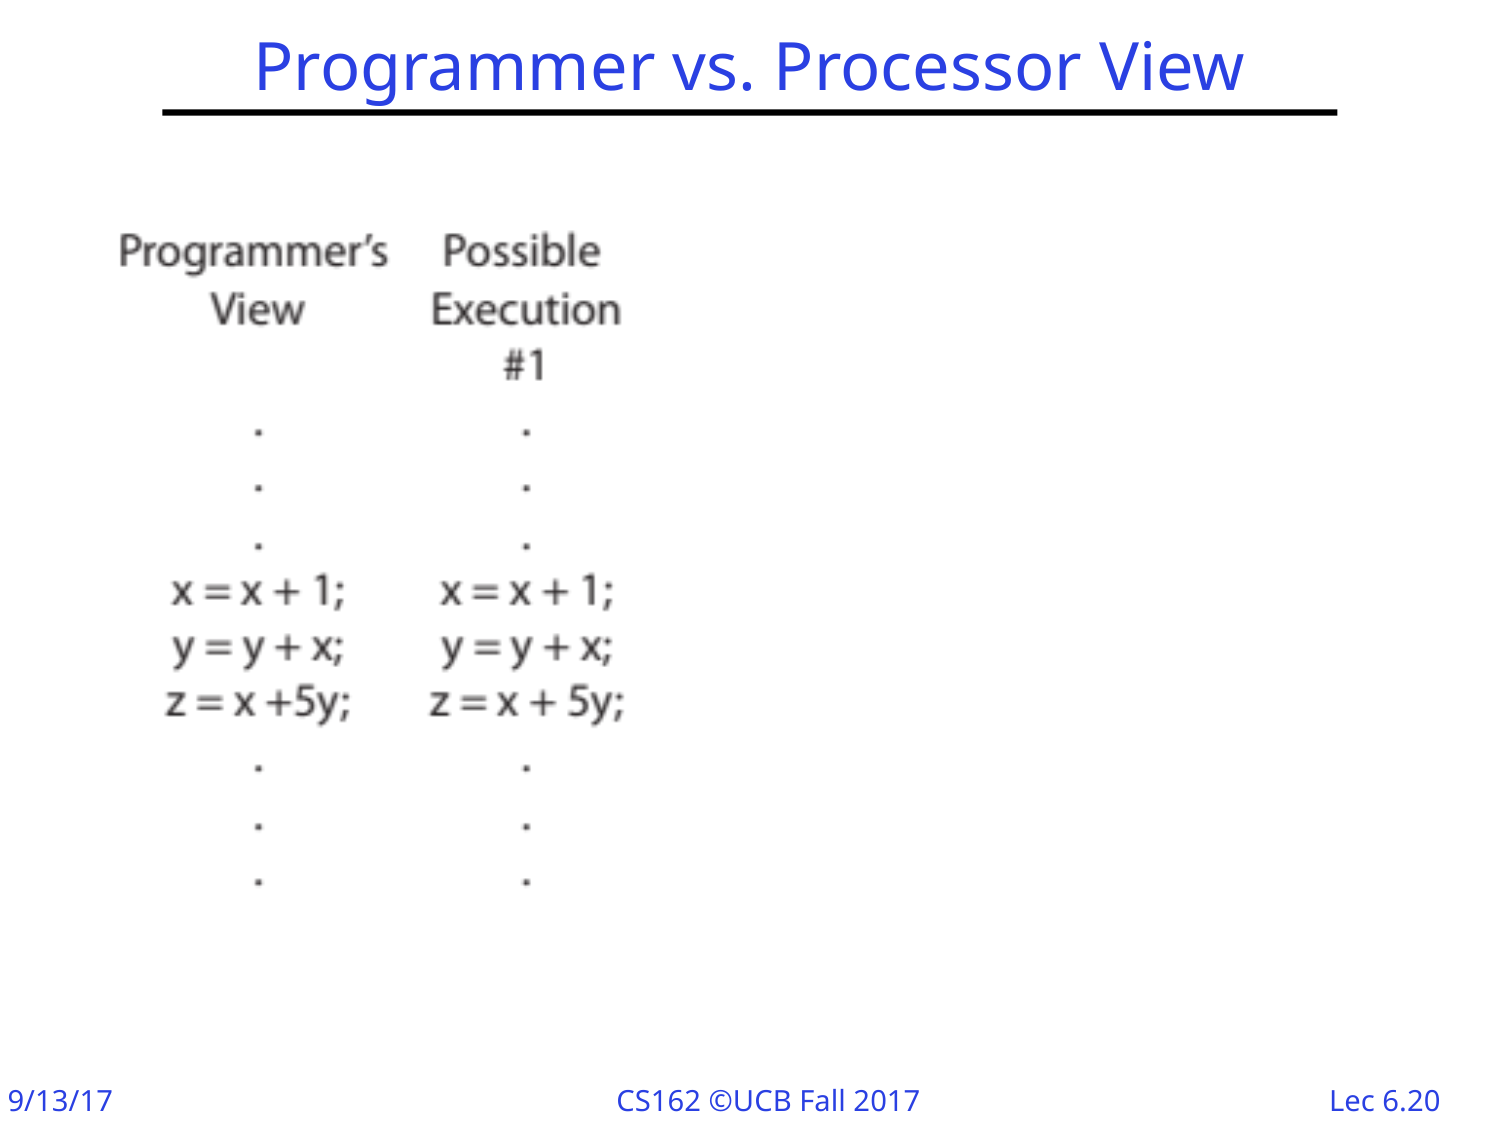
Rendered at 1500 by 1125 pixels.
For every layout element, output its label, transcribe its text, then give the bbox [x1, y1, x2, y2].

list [0, 229, 657, 1125]
title Programmer vs. Processor View [162, 24, 1338, 113]
